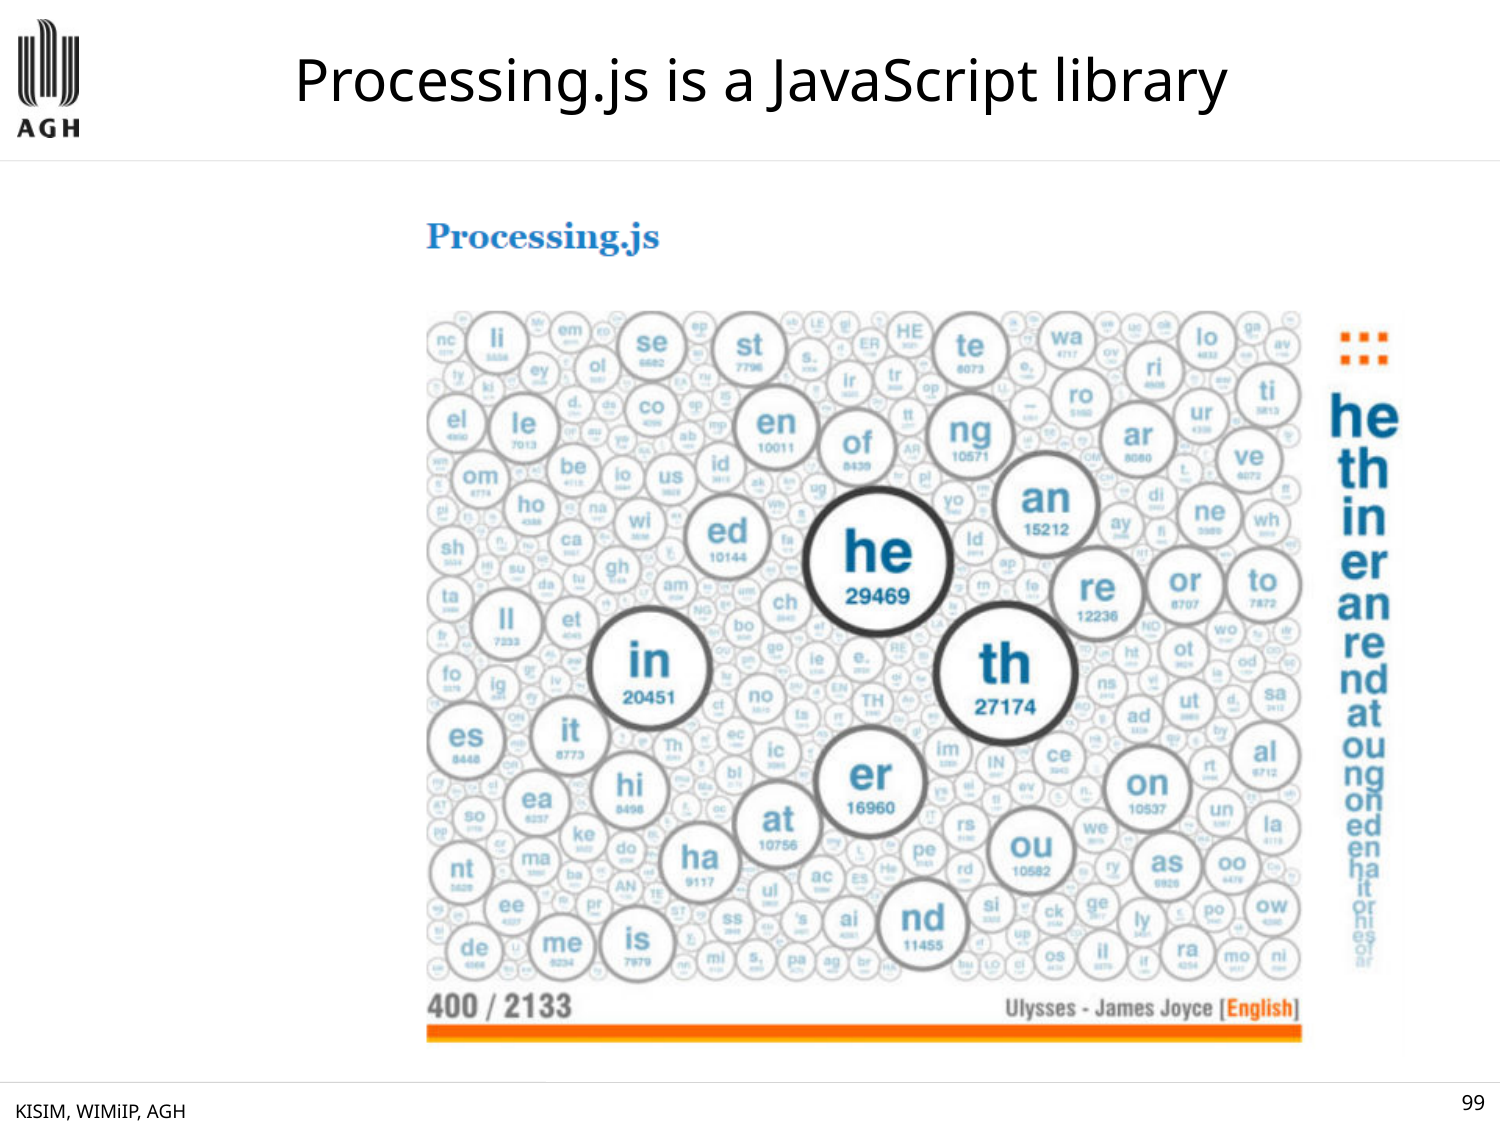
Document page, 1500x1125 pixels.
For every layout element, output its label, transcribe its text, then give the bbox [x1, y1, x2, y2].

title Processing.js is a JavaScript library [147, 30, 1377, 126]
footer KISIM, WIMiIP, AGH [0, 1092, 476, 1125]
picture [17, 19, 79, 138]
picture [418, 207, 1412, 1057]
